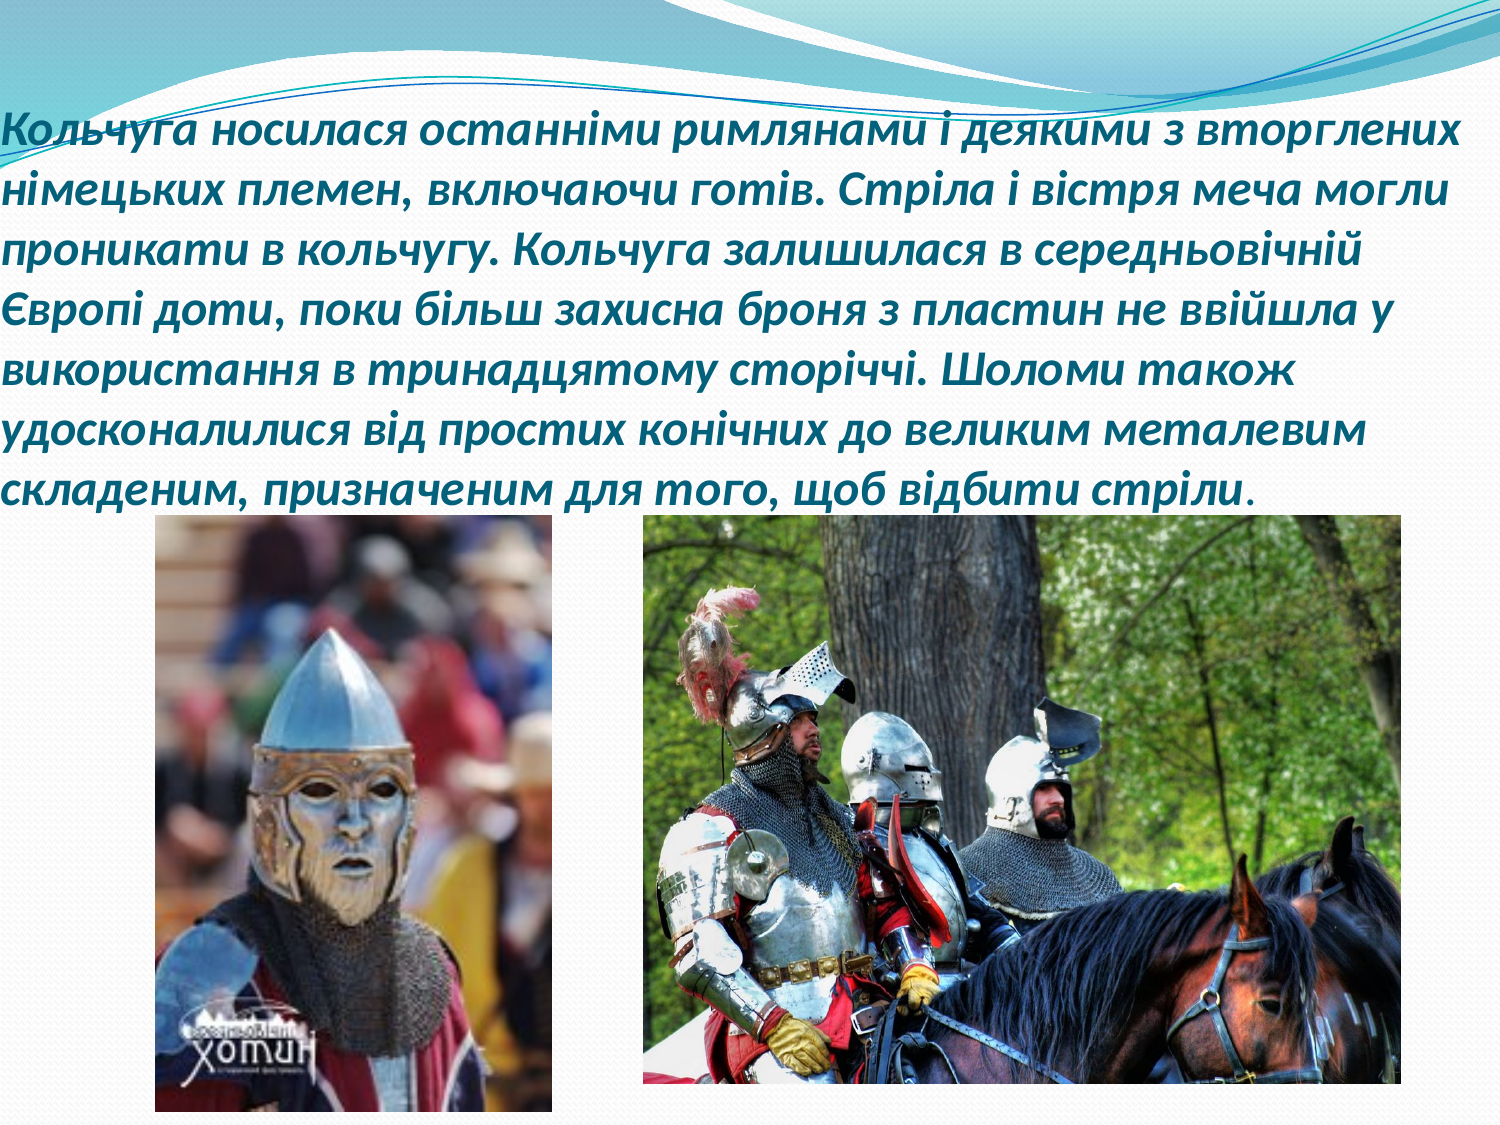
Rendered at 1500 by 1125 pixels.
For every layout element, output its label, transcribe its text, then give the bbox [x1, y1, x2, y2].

picture [155, 514, 553, 1112]
title Кольчуга носилася останніми римлянами і деякими з вторглених німецьких племен, включаючи готів. Стріла і вістря меча могли проникати в кольчугу. Кольчуга залишилася в середньовічній Європі доти, поки більш захисна броня з пластин не ввійшла у використання в тринадцятому сторіччі. Шоломи також удосконалилися від простих конічних до великим металевим складеним, призначеним для того, щоб відбити стріли. [0, 3, 1499, 516]
picture [643, 514, 1402, 1084]
